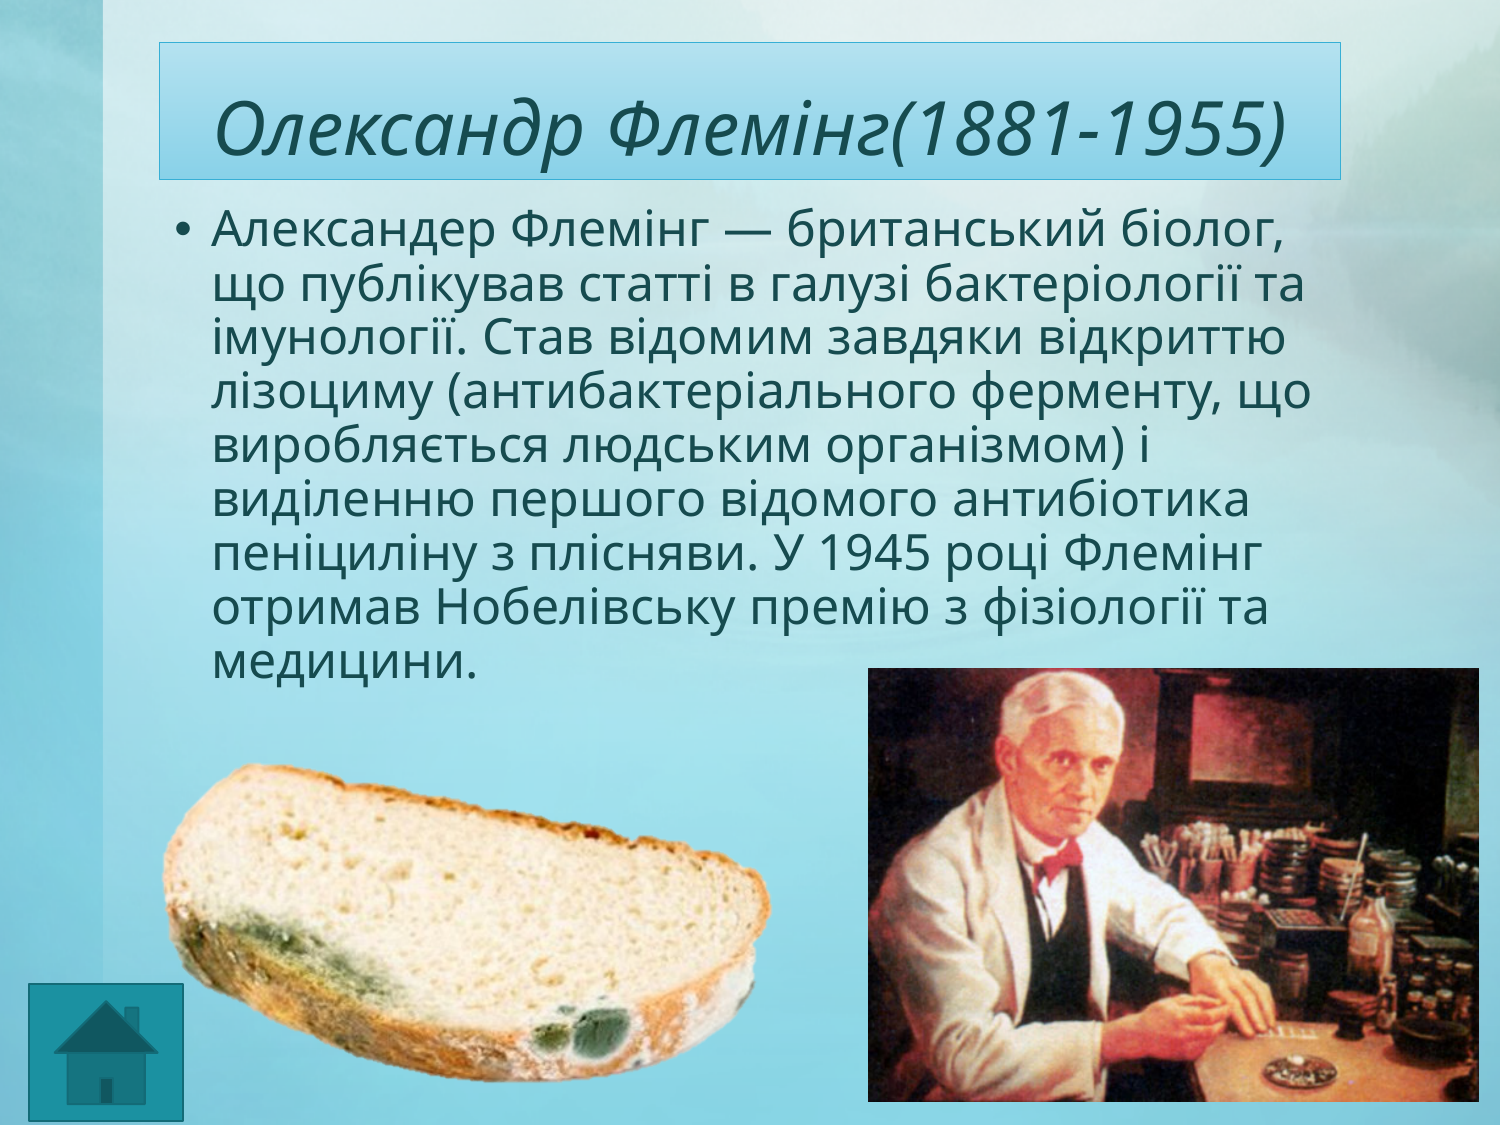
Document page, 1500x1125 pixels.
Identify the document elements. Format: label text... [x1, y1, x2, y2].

list Александер Флемінг — британський біолог, що публікував статті в галузі бактеріології та імунології. Став відомим завдяки відкриттю лізоциму (антибактеріального ферменту, що виробляється людським організмом) і виділенню першого відомого антибіотика пеніциліну з плісняви. У 1945 році Флемінг отримав Нобелівську премію з фізіології та медицини. [159, 196, 1341, 934]
title Олександр Флемінг(1881-1955) [159, 42, 1341, 180]
text_box [28, 983, 184, 1122]
picture [0, 0, 1500, 1125]
